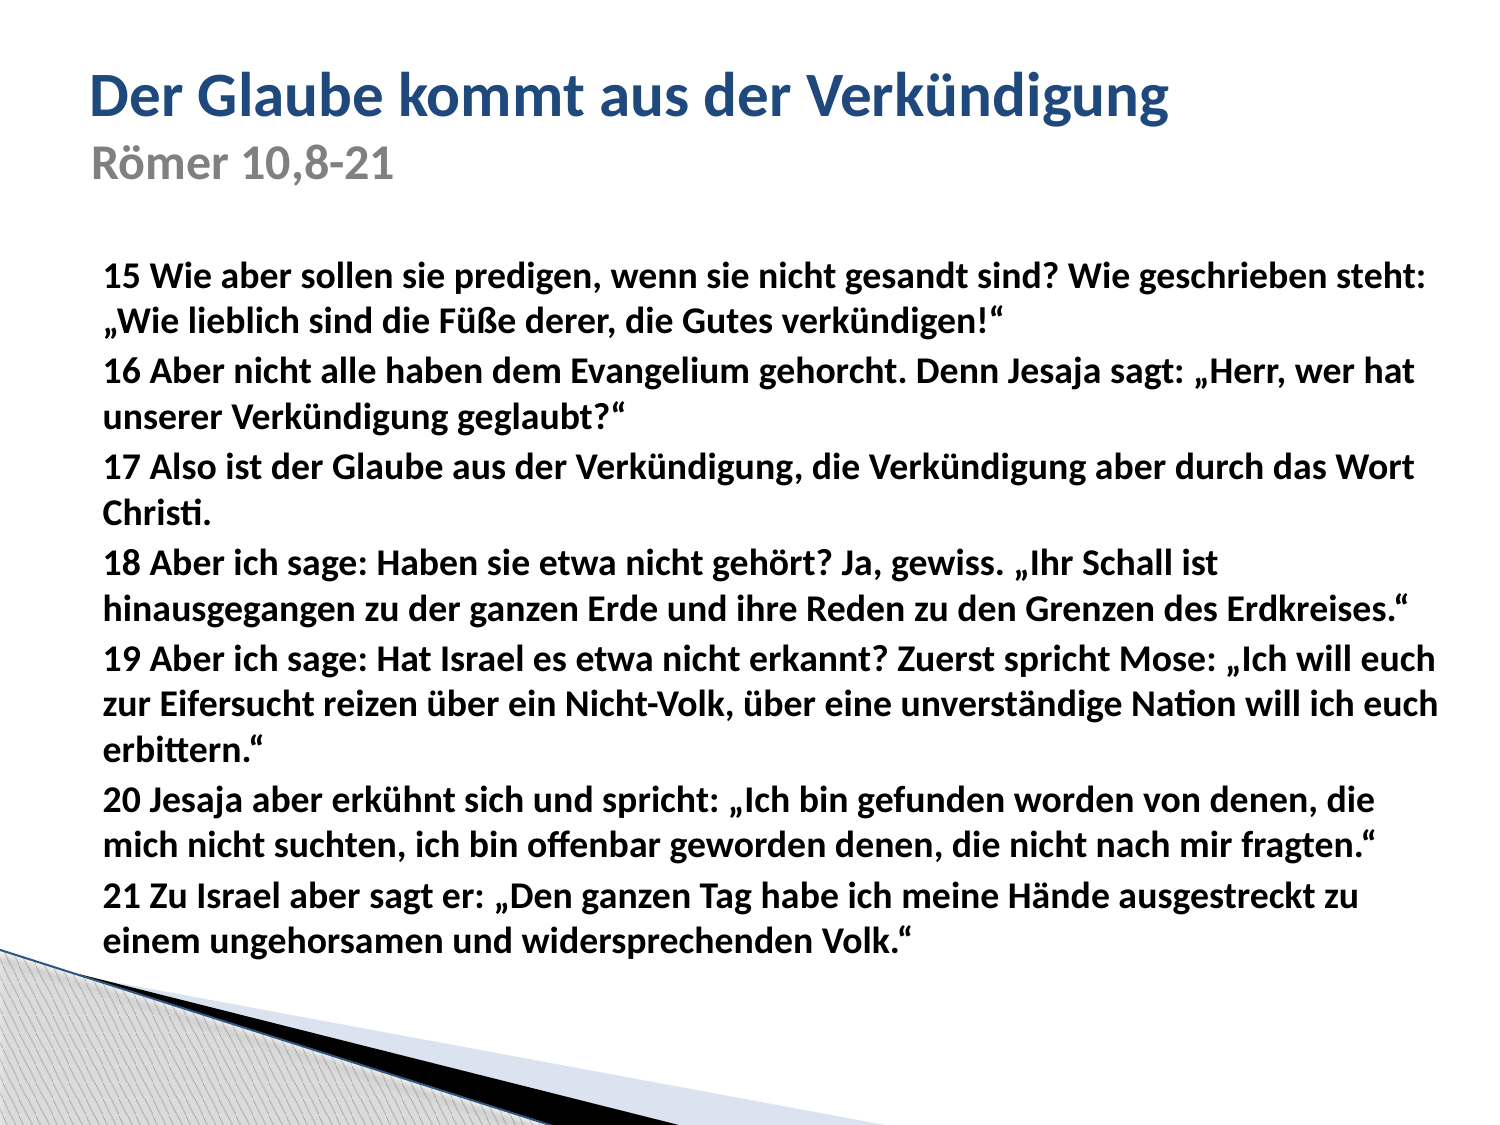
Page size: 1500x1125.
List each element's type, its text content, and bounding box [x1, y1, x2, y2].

title Der Glaube kommt aus der Verkündigung [75, 45, 1425, 138]
list 15 Wie aber sollen sie predigen, wenn sie nicht gesandt sind? Wie geschrieben steht: „Wie lieblich sind die Füße derer, die Gutes verkündigen!“ 16 Aber nicht alle haben dem Evangelium gehorcht. Denn Jesaja sagt: „Herr, wer hat unserer Verkündigung geglaubt?“ 17 Also ist der Glaube aus der Verkündigung, die Verkündigung aber durch das Wort Christi. 18 Aber ich sage: Haben sie etwa nicht gehört? Ja, gewiss. „Ihr Schall ist hinausgegangen zu der ganzen Erde und ihre Reden zu den Grenzen des Erdkreises.“ 19 Aber ich sage: Hat Israel es etwa nicht erkannt? Zuerst spricht Mose: „Ich will euch zur Eifersucht reizen über ein Nicht-Volk, über eine unverständige Nation will ich euch erbittern.“ 20 Jesaja aber erkühnt sich und spricht: „Ich bin gefunden worden von denen, die mich nicht suchten, ich bin offenbar geworden denen, die nicht nach mir fragten.“ 21 Zu Israel aber sagt er: „Den ganzen Tag habe ich meine Hände ausgestreckt zu einem ungehorsamen und widersprechenden Volk.“ [75, 243, 1471, 986]
text_box Römer 10,8-21 [76, 113, 1427, 206]
